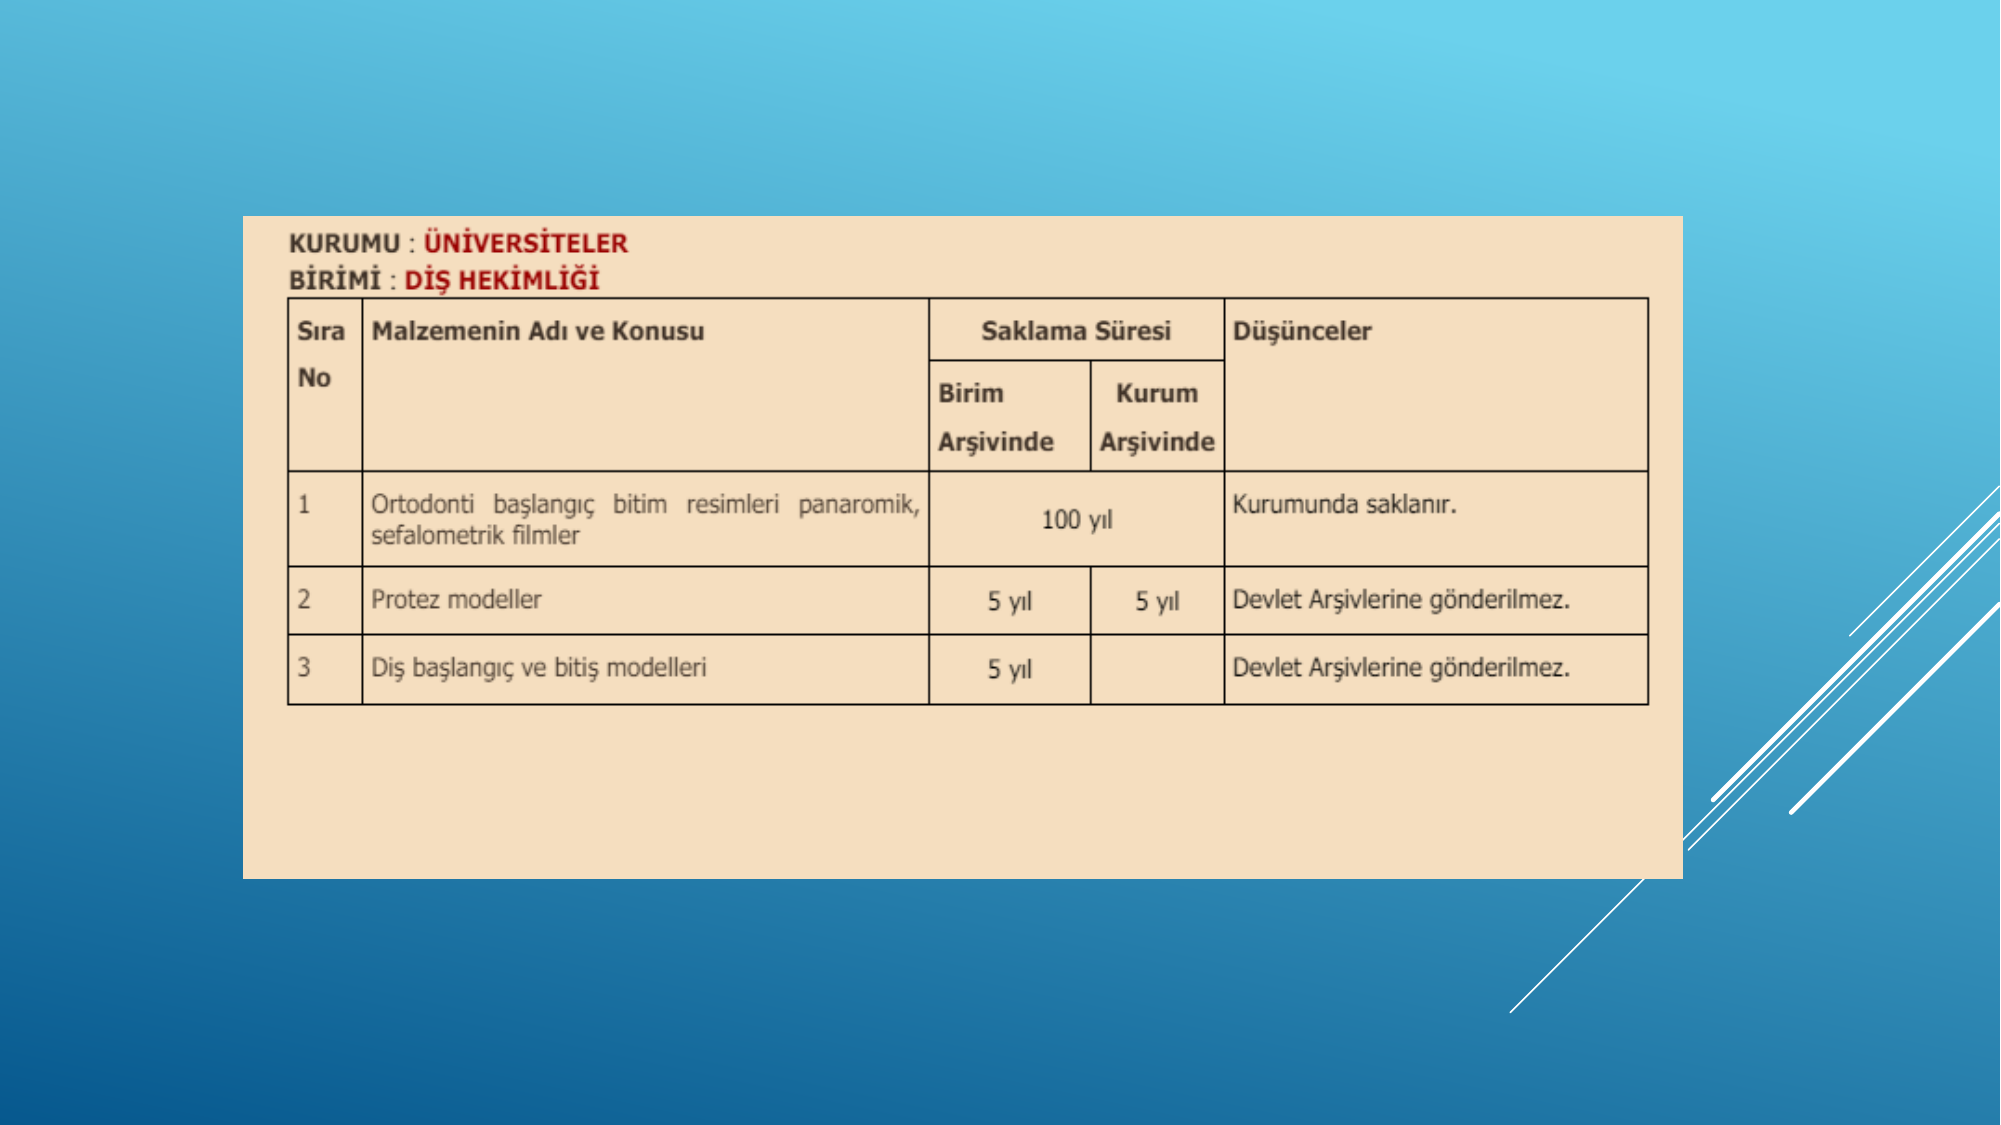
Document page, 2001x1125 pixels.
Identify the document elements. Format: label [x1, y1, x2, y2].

picture [242, 216, 1683, 879]
